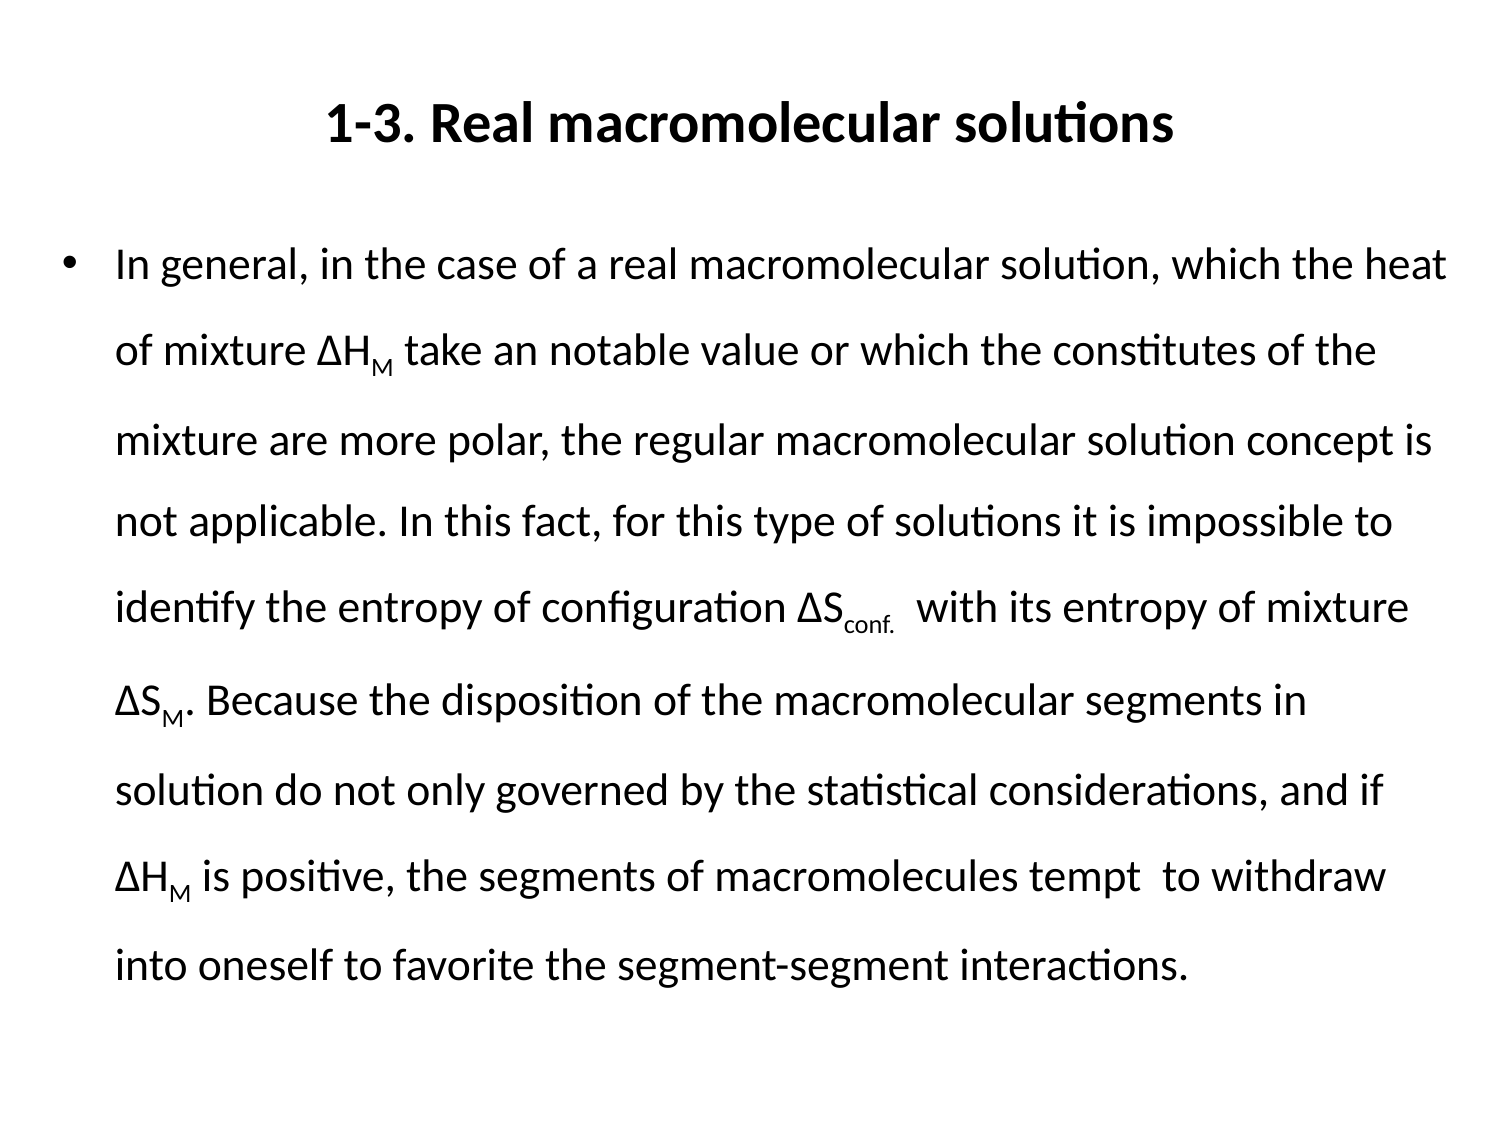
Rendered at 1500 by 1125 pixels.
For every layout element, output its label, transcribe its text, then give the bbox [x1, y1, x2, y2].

title 1-3. Real macromolecular solutions [75, 45, 1425, 199]
list In general, in the case of a real macromolecular solution, which the heat of mixture ΔHM take an notable value or which the constitutes of the mixture are more polar, the regular macromolecular solution concept is not applicable. In this fact, for this type of solutions it is impossible to identify the entropy of configuration ΔSconf. with its entropy of mixture ΔSM. Because the disposition of the macromolecular segments in solution do not only governed by the statistical considerations, and if ΔHM is positive, the segments of macromolecules tempt to withdraw into oneself to favorite the segment-segment interactions. [46, 199, 1465, 1079]
